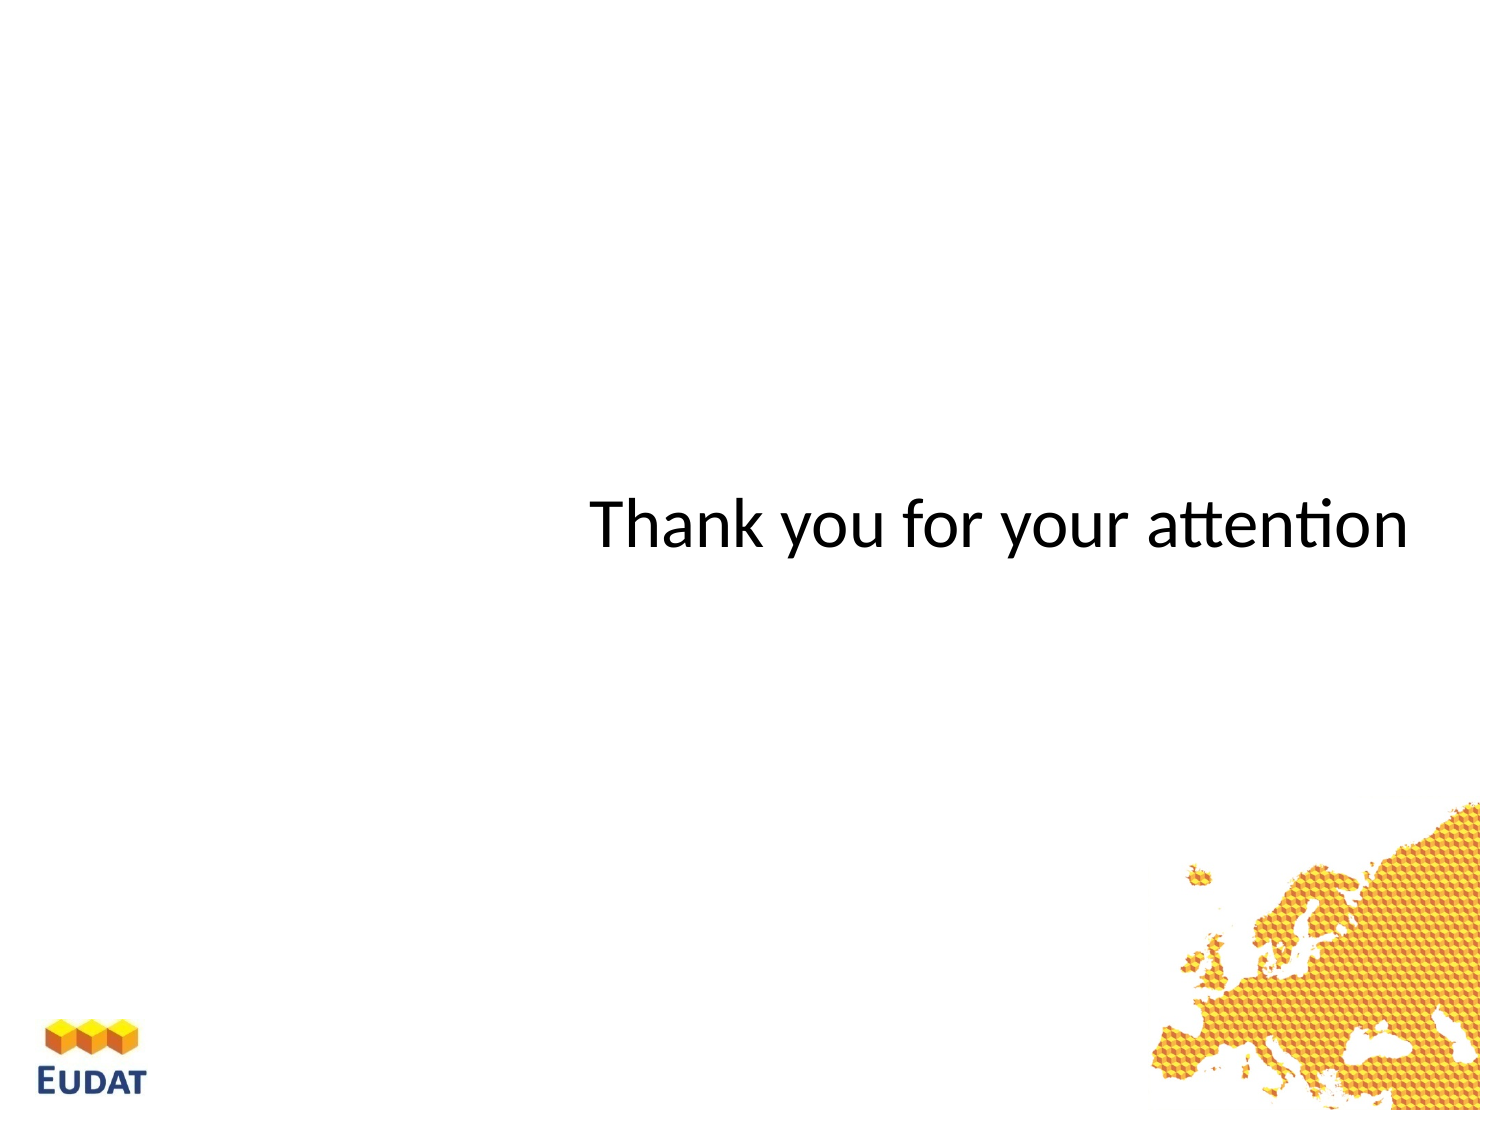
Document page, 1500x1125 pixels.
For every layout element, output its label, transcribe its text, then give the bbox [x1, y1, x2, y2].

picture [35, 1019, 148, 1102]
picture [1148, 796, 1480, 1110]
text_box Thank you for your attention [125, 425, 1425, 613]
